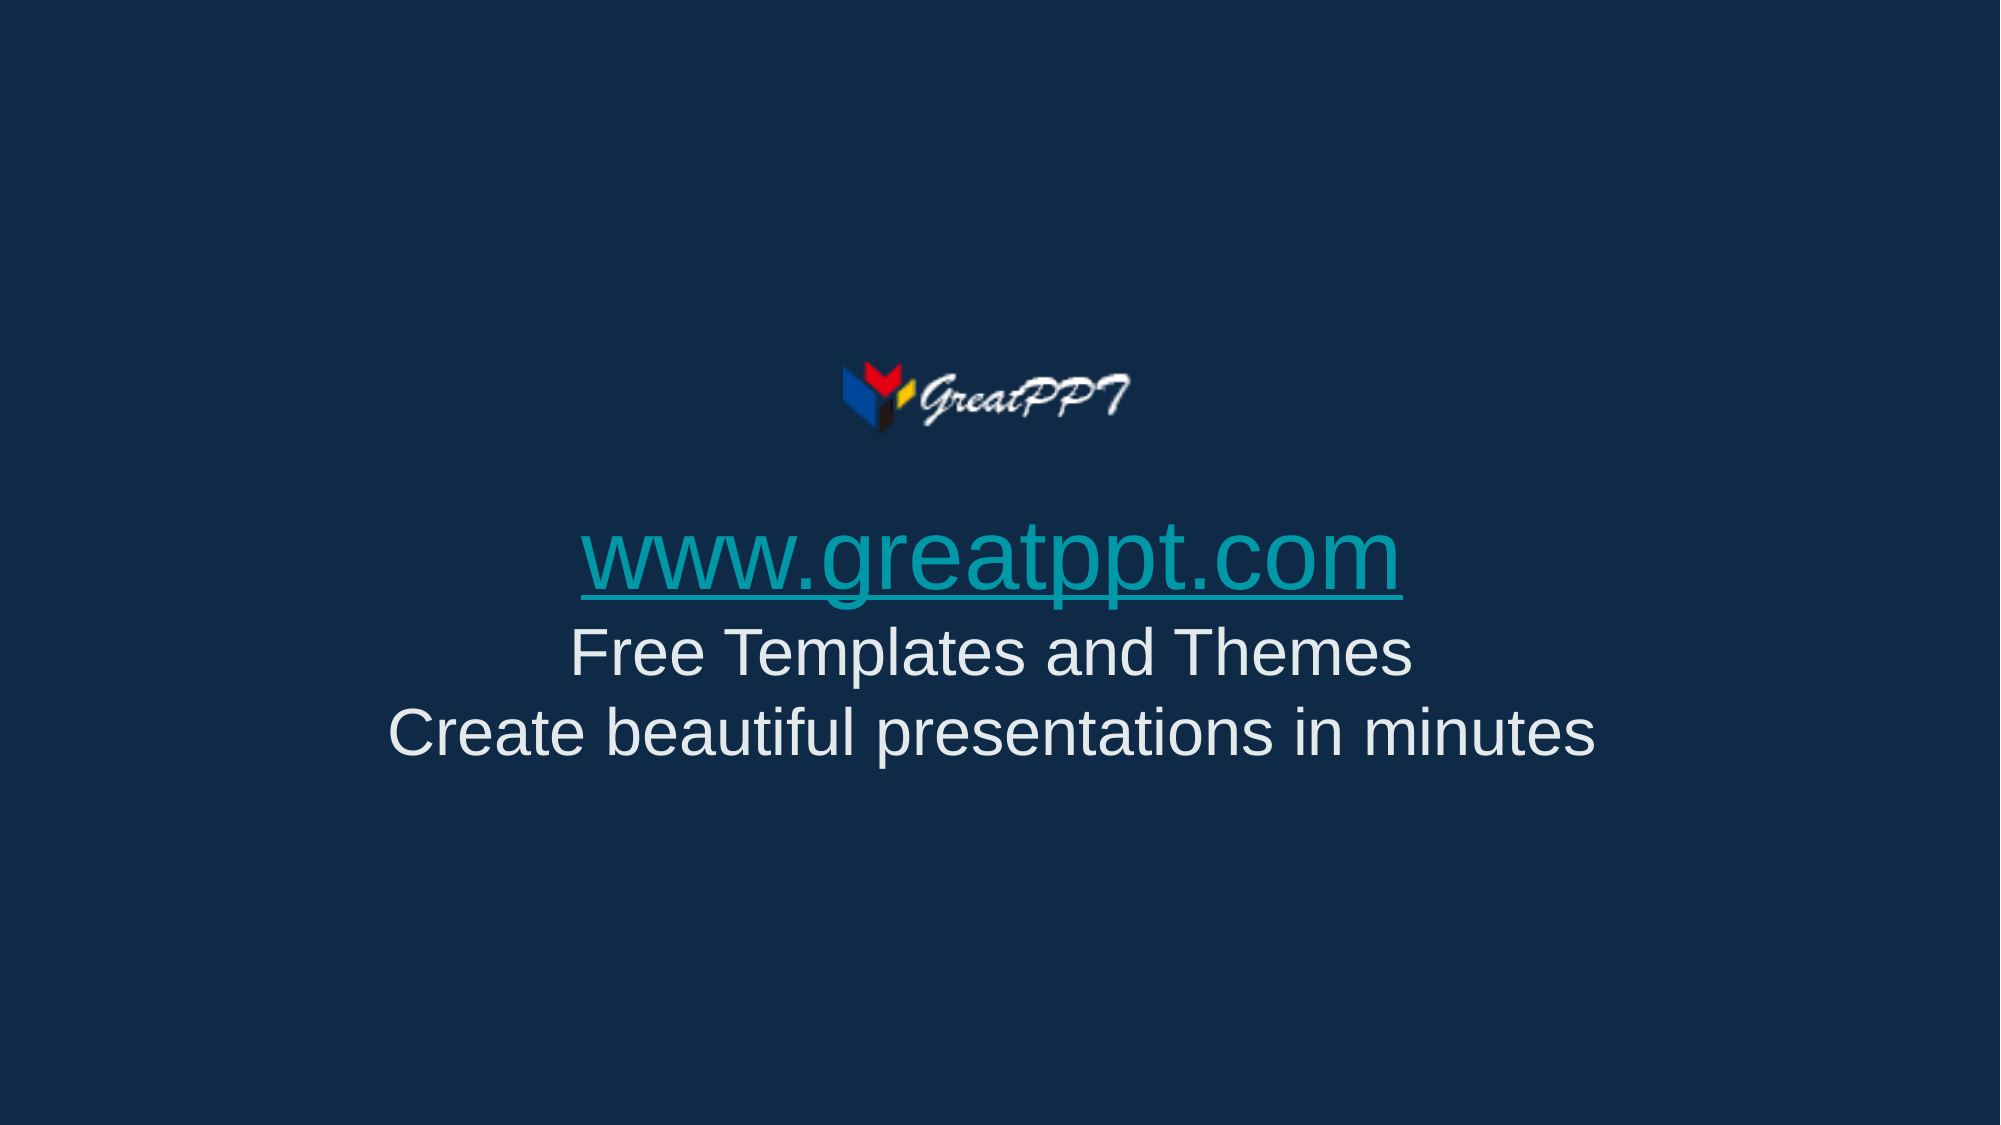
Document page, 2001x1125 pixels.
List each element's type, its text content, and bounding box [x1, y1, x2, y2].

text_box www.greatppt.com Free Templates and Themes Create beautiful presentations in minutes [234, 481, 1751, 777]
picture [843, 361, 1142, 436]
